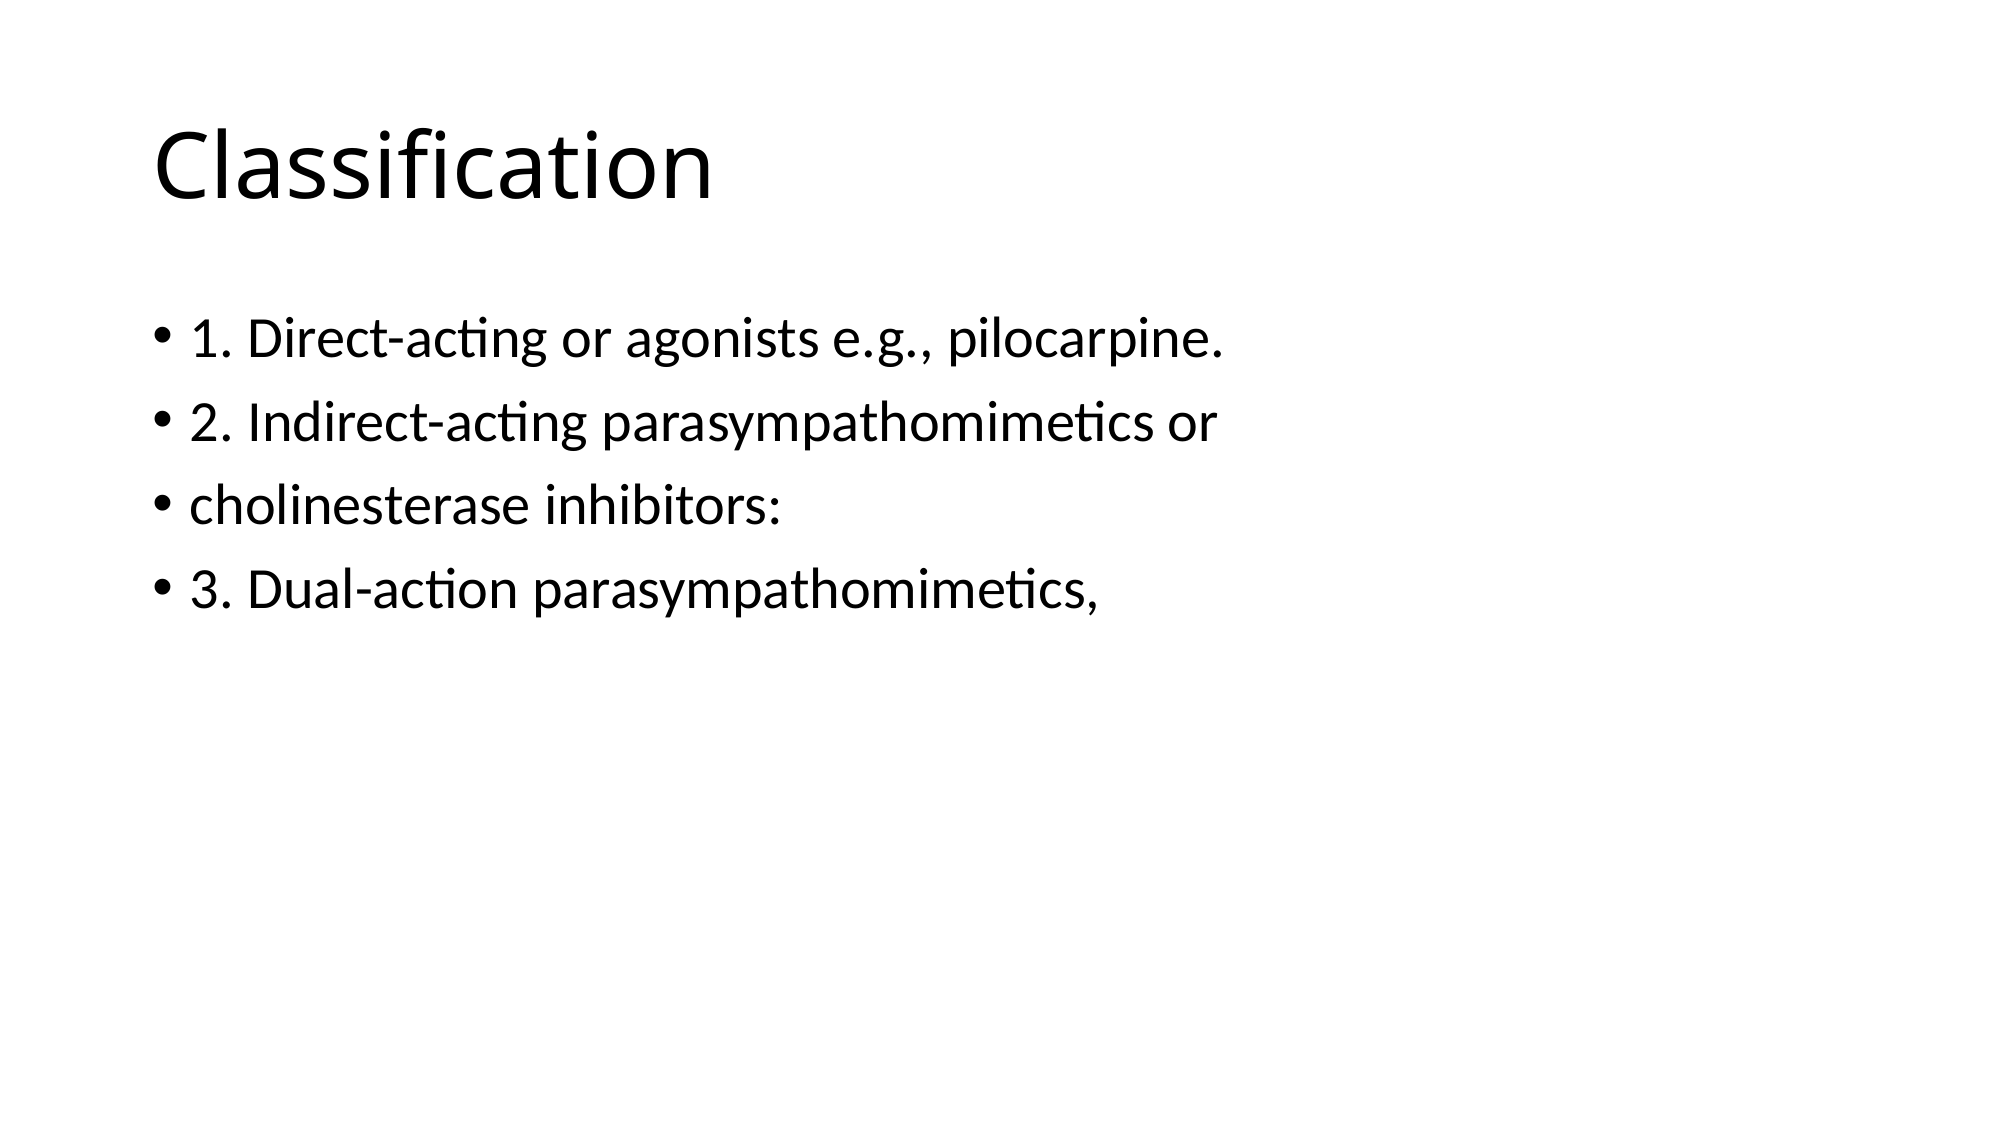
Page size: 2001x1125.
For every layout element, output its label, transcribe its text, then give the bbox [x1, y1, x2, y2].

list 1. Direct-acting or agonists e.g., pilocarpine. 2. Indirect-acting parasympathomimetics or cholinesterase inhibitors: 3. Dual-action parasympathomimetics, [137, 299, 1863, 1014]
title Classification [137, 59, 1863, 278]
